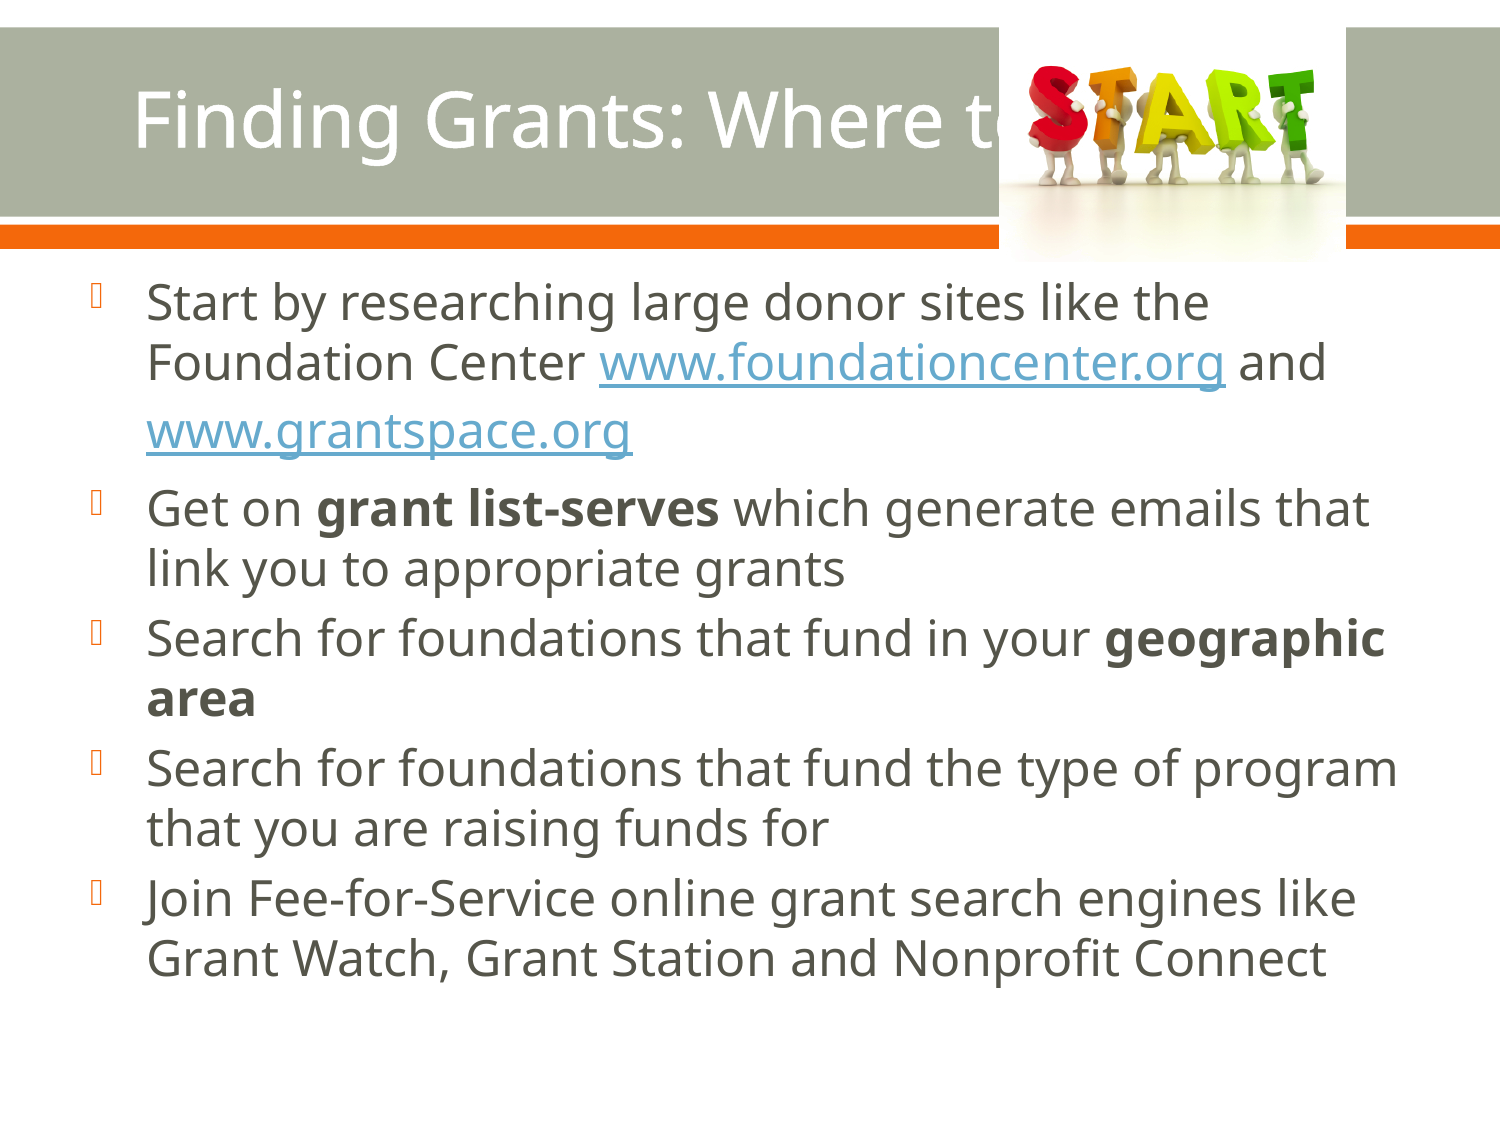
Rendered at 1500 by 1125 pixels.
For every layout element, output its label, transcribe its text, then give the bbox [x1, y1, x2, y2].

list Start by researching large donor sites like the Foundation Center www.foundationcenter.org and www.grantspace.org Get on grant list-serves which generate emails that link you to appropriate grants Search for foundations that fund in your geographic area Search for foundations that fund the type of program that you are raising funds for Join Fee-for-Service online grant search engines like Grant Watch, Grant Station and Nonprofit Connect [75, 262, 1425, 1075]
title Finding Grants: Where to [92, 24, 994, 208]
picture [999, 1, 1347, 262]
